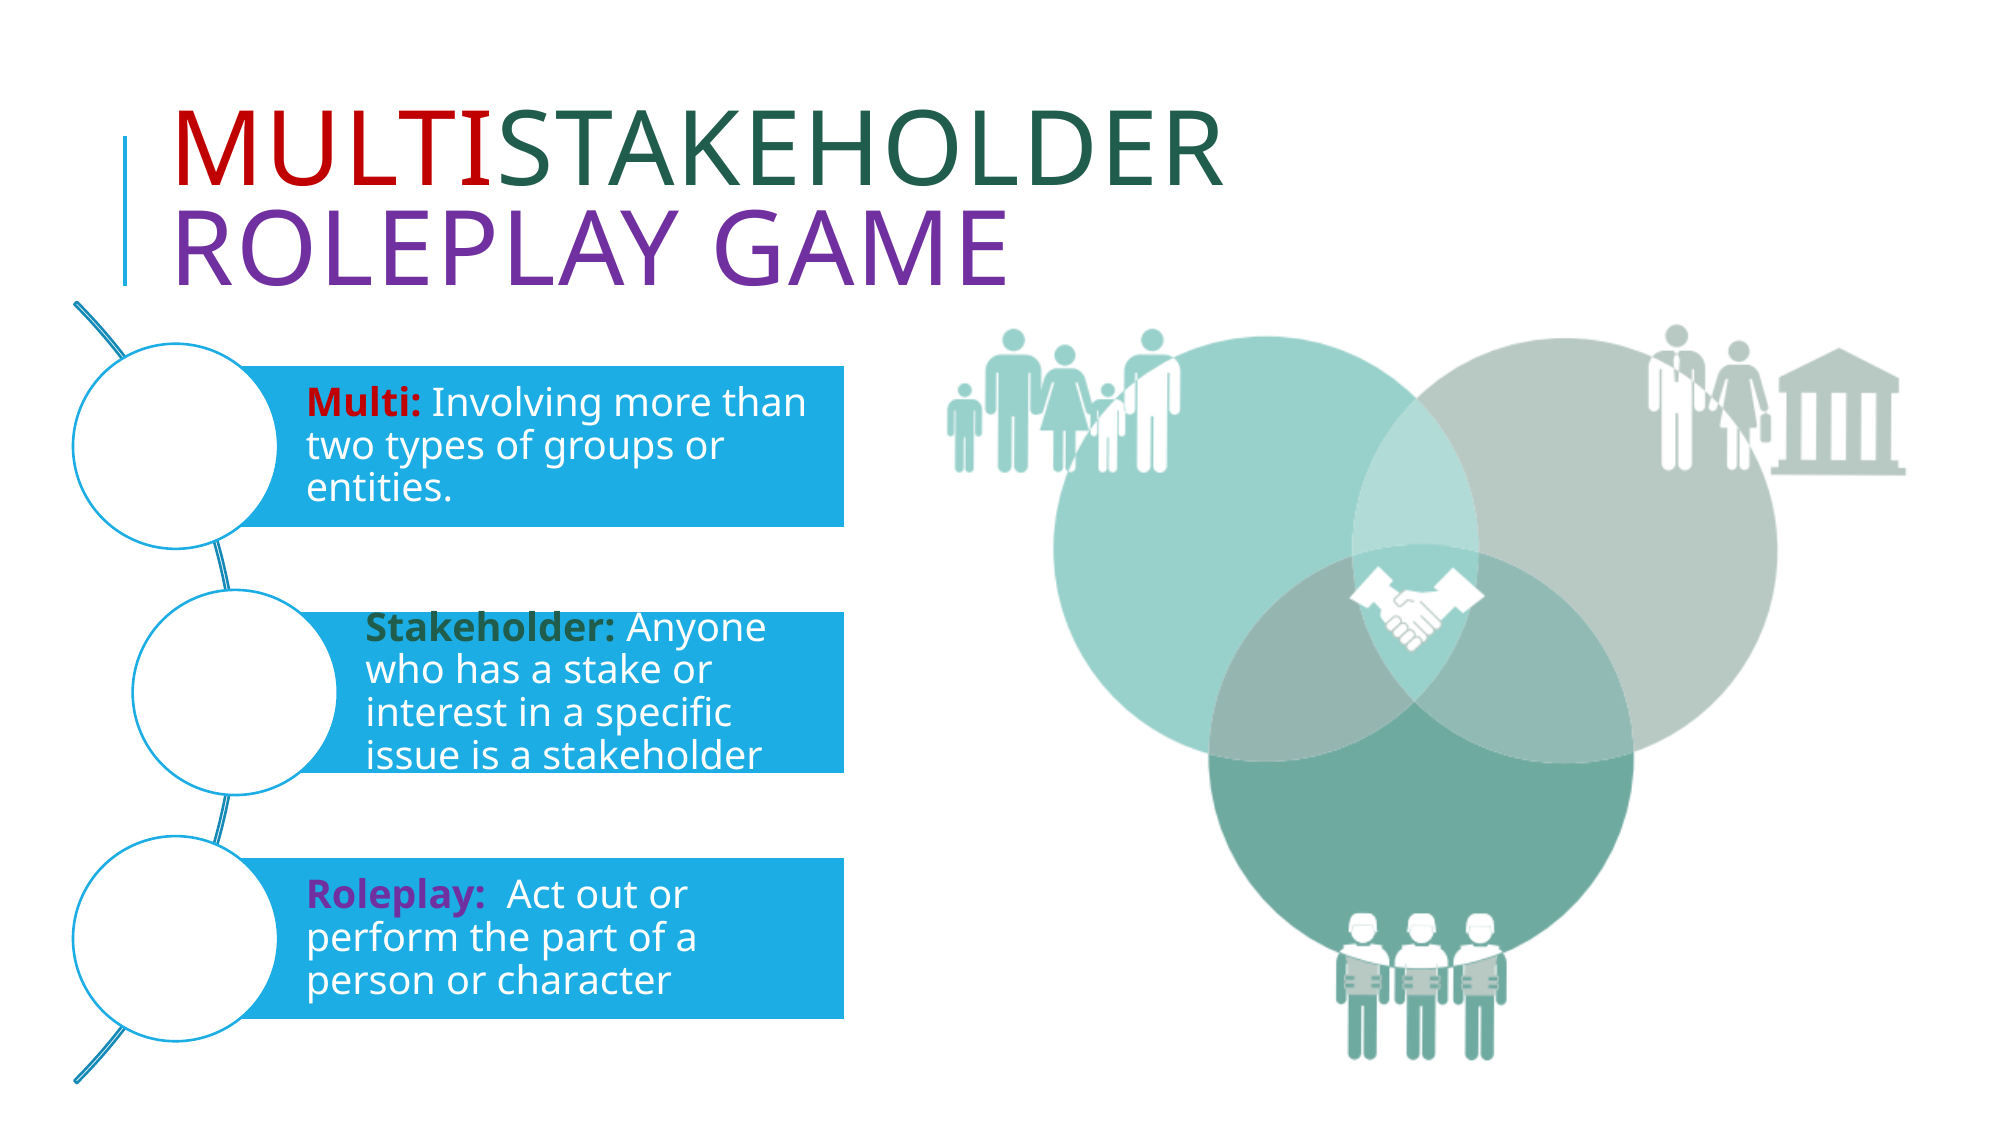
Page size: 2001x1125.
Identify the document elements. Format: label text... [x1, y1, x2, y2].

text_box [61, 281, 857, 1104]
picture [919, 300, 1930, 1085]
title Multistakeholder roleplay game [154, 82, 1749, 329]
